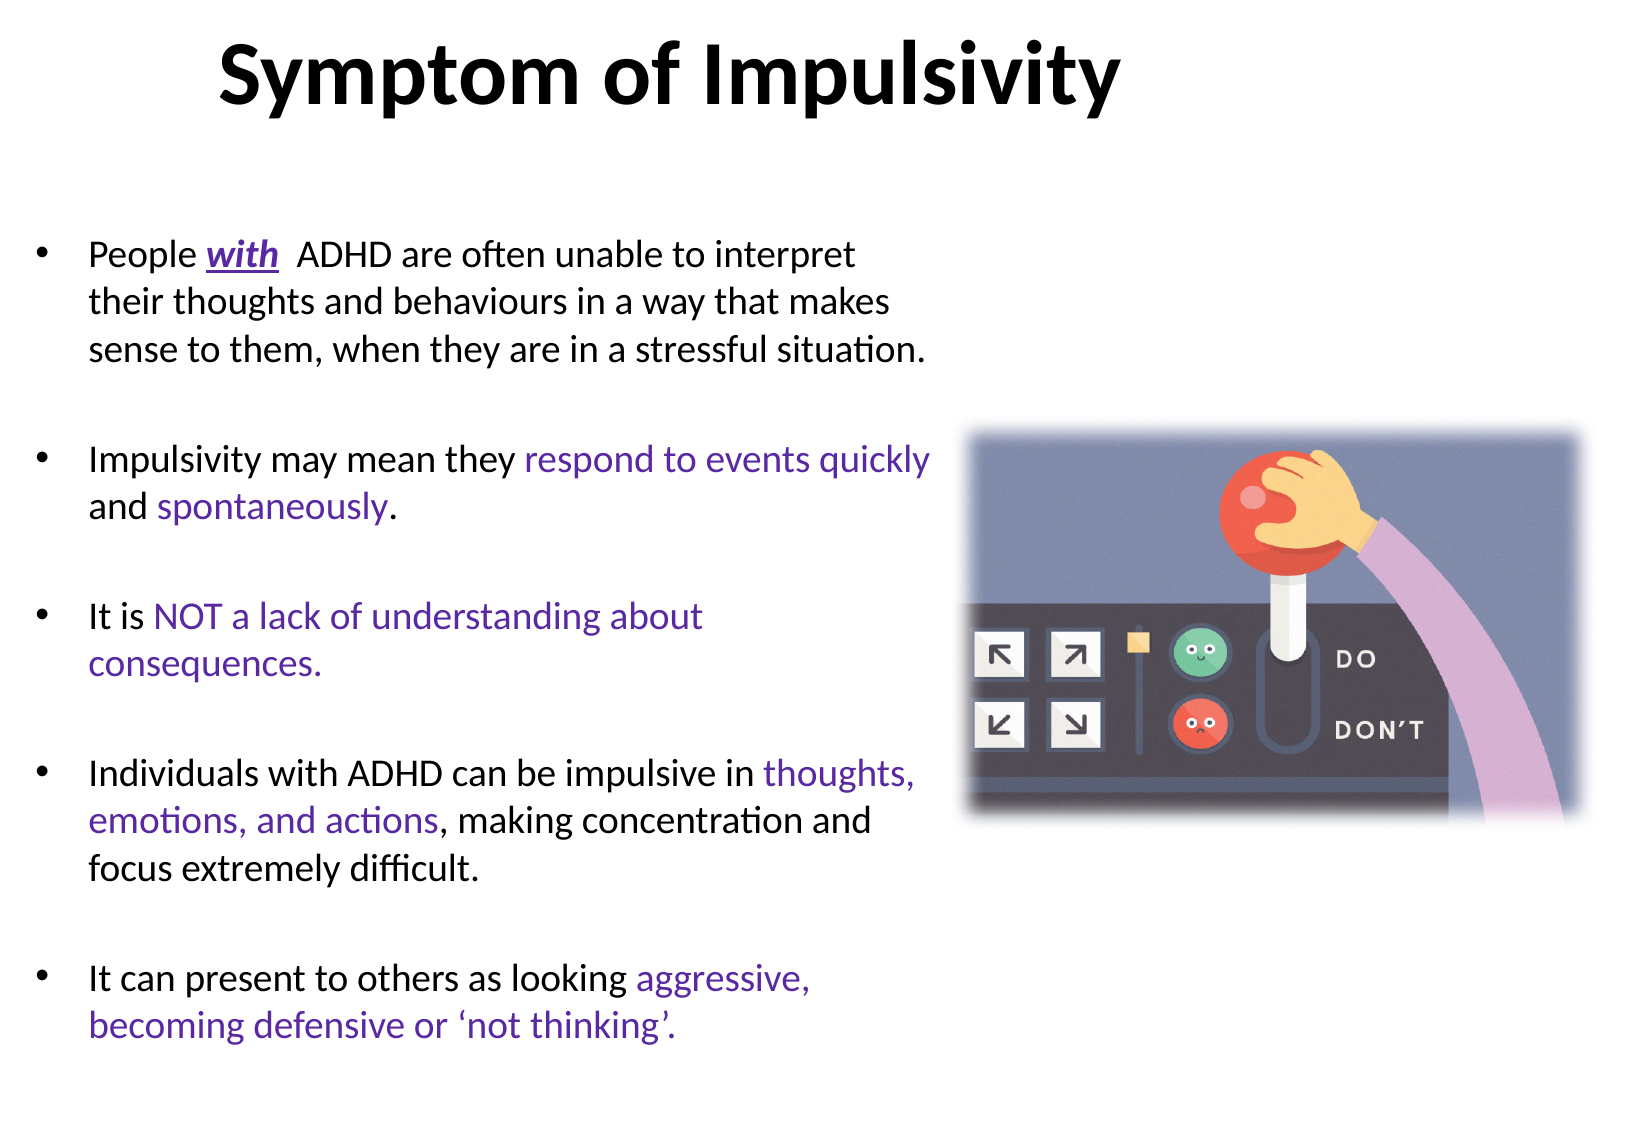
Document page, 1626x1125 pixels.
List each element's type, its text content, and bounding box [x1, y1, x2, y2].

list People with ADHD are often unable to interpret their thoughts and behaviours in a way that makes sense to them, when they are in a stressful situation. Impulsivity may mean they respond to events quickly and spontaneously. It is NOT a lack of understanding about consequences. Individuals with ADHD can be impulsive in thoughts, emotions, and actions, making concentration and focus extremely difficult. It can present to others as looking aggressive, becoming defensive or ‘not thinking’. [20, 221, 951, 1100]
picture [949, 414, 1597, 832]
title Symptom of Impulsivity [20, 0, 1321, 137]
